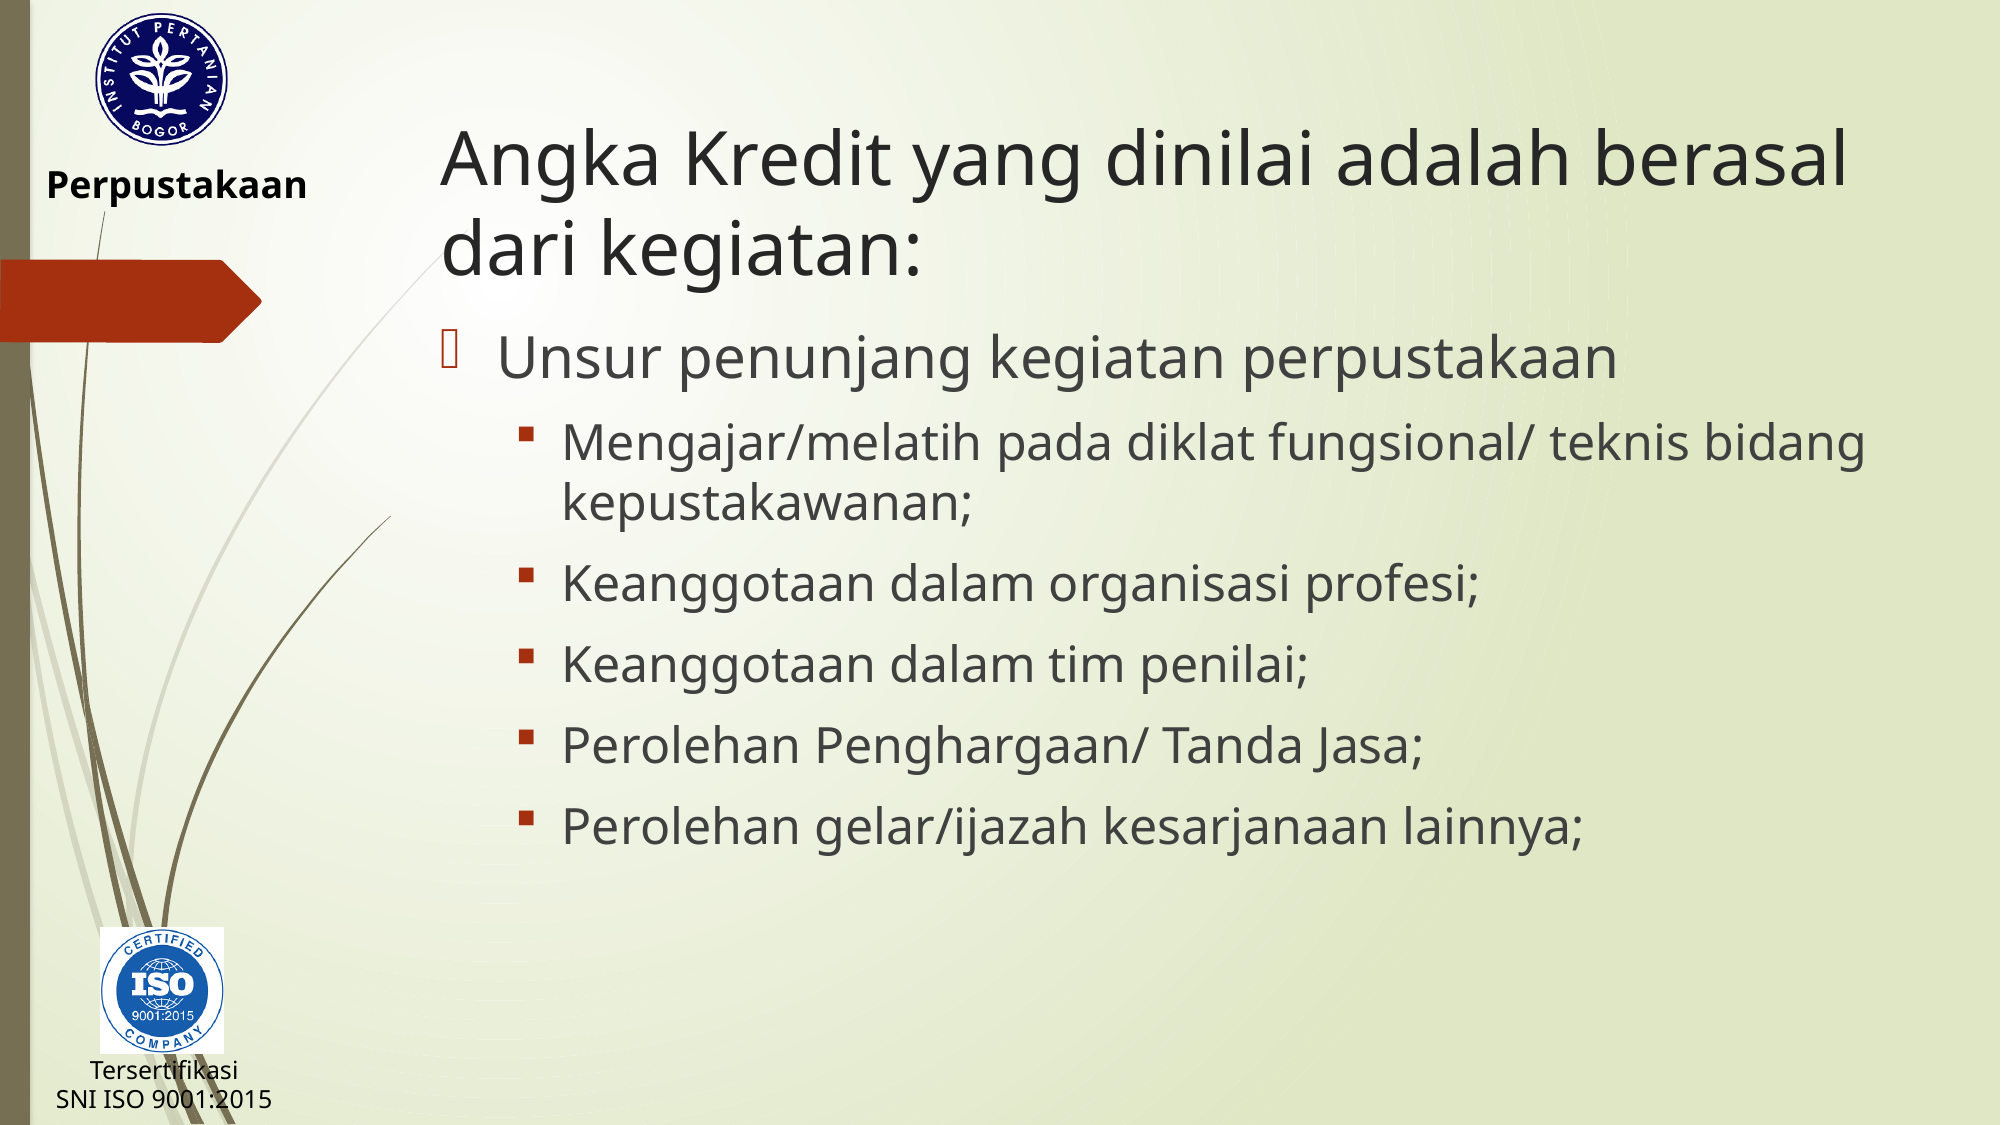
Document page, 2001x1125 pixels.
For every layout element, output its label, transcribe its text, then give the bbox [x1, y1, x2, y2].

picture [100, 927, 224, 1054]
list Unsur penunjang kegiatan perpustakaan Mengajar/melatih pada diklat fungsional/ teknis bidang kepustakawanan; Keanggotaan dalam organisasi profesi; Keanggotaan dalam tim penilai; Perolehan Penghargaan/ Tanda Jasa; Perolehan gelar/ijazah kesarjanaan lainnya; [424, 312, 1888, 1043]
picture [93, 11, 230, 147]
title Angka Kredit yang dinilai adalah berasal dari kegiatan: [425, 102, 1888, 312]
